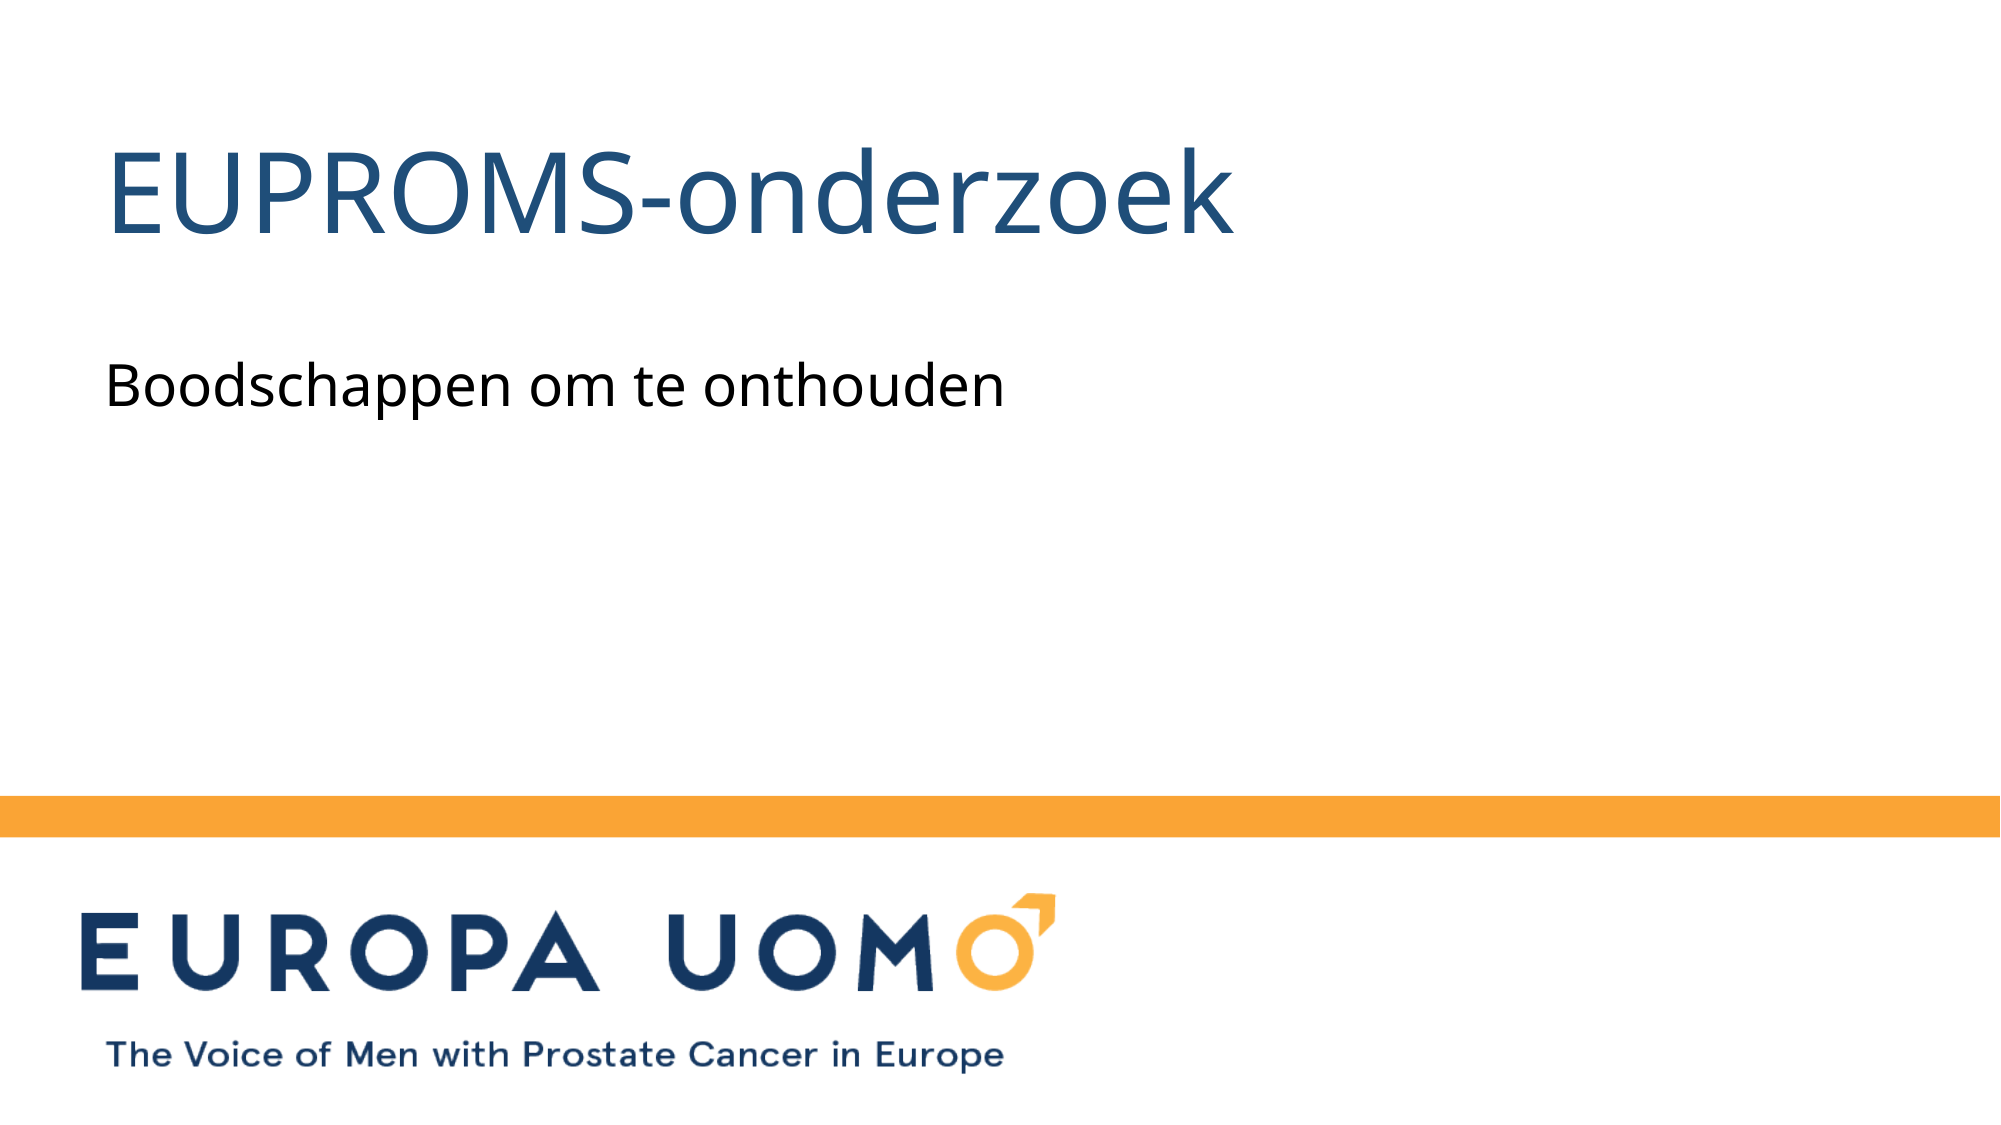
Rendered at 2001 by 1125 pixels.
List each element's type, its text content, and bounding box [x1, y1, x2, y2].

text_box EUPROMS-onderzoek Boodschappen om te onthouden [89, 29, 1943, 358]
text_box [0, 795, 2000, 838]
picture [53, 893, 1057, 1077]
